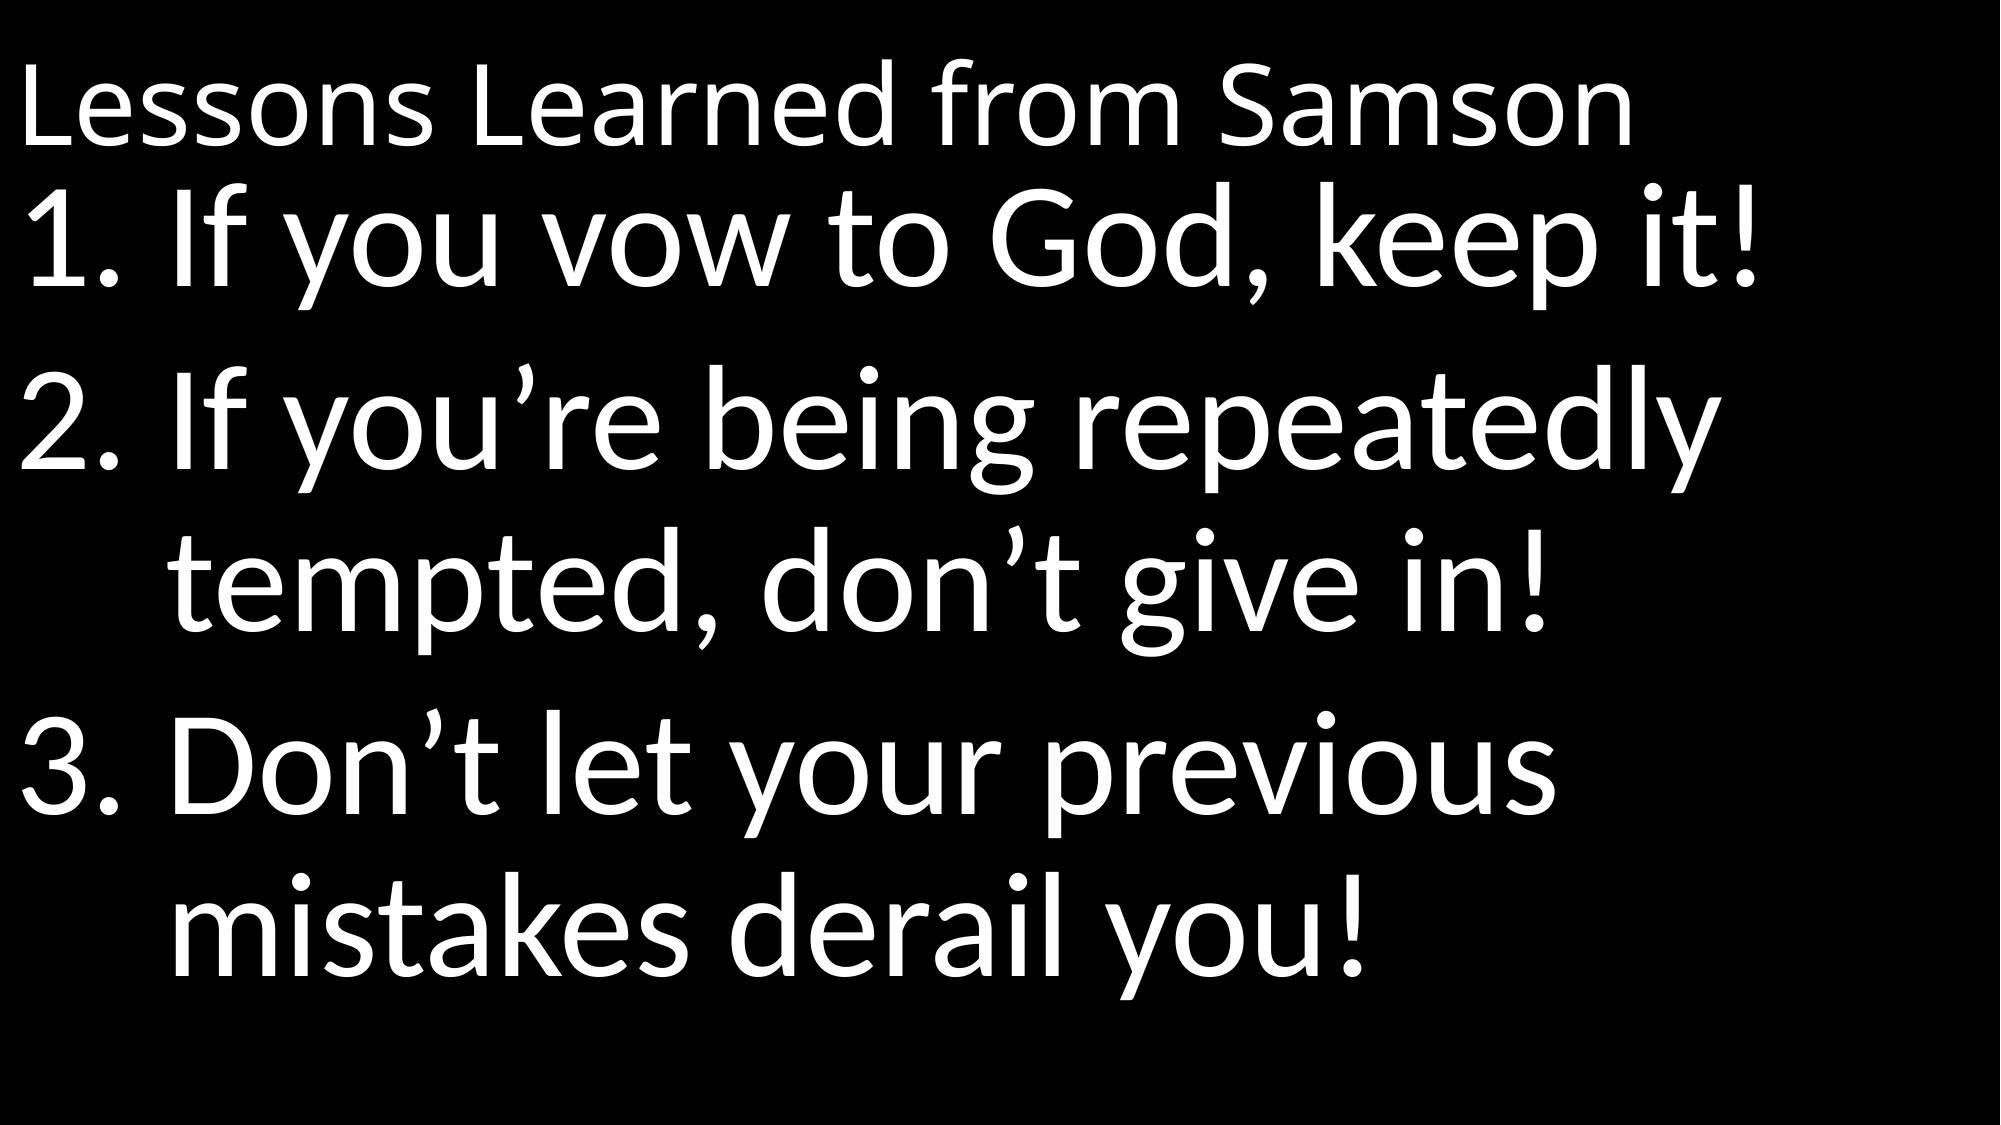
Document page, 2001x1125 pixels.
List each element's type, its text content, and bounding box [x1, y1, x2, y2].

title Lessons Learned from Samson [0, 0, 2000, 149]
list If you vow to God, keep it! If you’re being repeatedly tempted, don’t give in! Don’t let your previous mistakes derail you! [0, 149, 2000, 1125]
